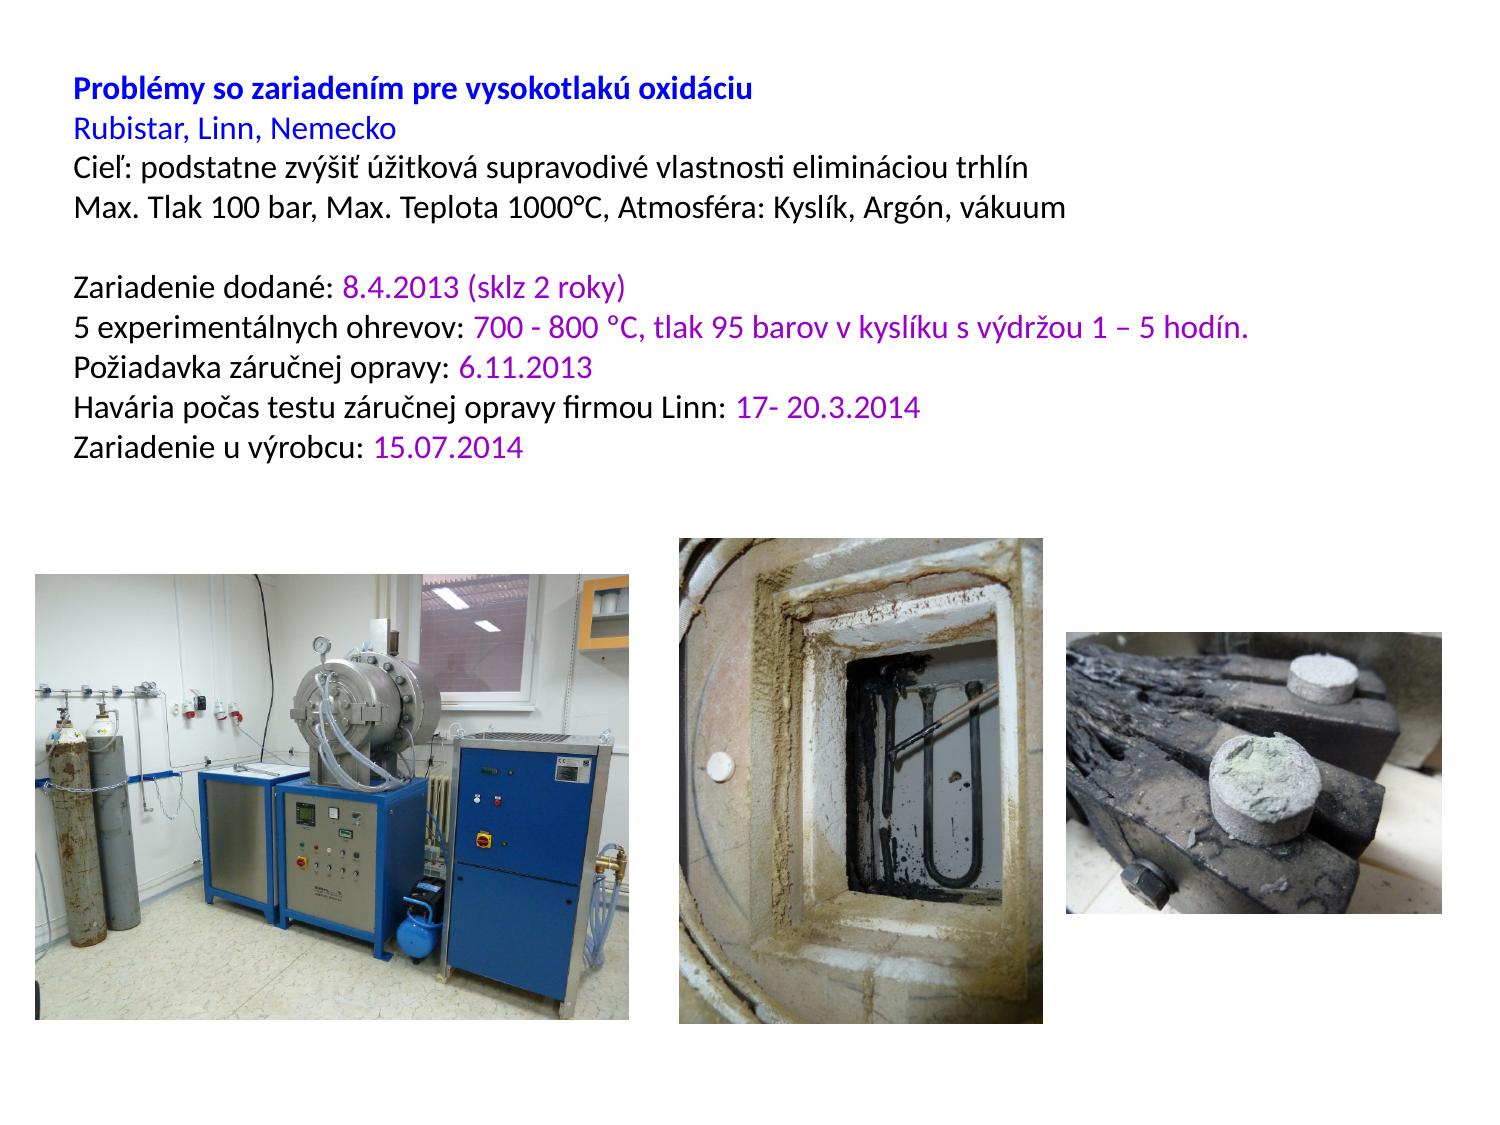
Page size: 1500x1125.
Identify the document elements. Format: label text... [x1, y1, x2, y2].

picture [34, 573, 630, 1020]
picture [1066, 632, 1442, 915]
text_box Problémy so zariadením pre vysokotlakú oxidáciu Rubistar, Linn, Nemecko Cieľ: podstatne zvýšiť úžitková supravodivé vlastnosti elimináciou trhlín Max. Tlak 100 bar, Max. Teplota 1000°C, Atmosféra: Kyslík, Argón, vákuum Zariadenie dodané: 8.4.2013 (sklz 2 roky) 5 experimentálnych ohrevov: 700 - 800 ºC, tlak 95 barov v kyslíku s výdržou 1 – 5 hodín. Požiadavka záručnej opravy: 6.11.2013 Havária počas testu záručnej opravy firmou Linn: 17- 20.3.2014 Zariadenie u výrobcu: 15.07.2014 [58, 58, 1442, 473]
picture [679, 538, 1044, 1024]
